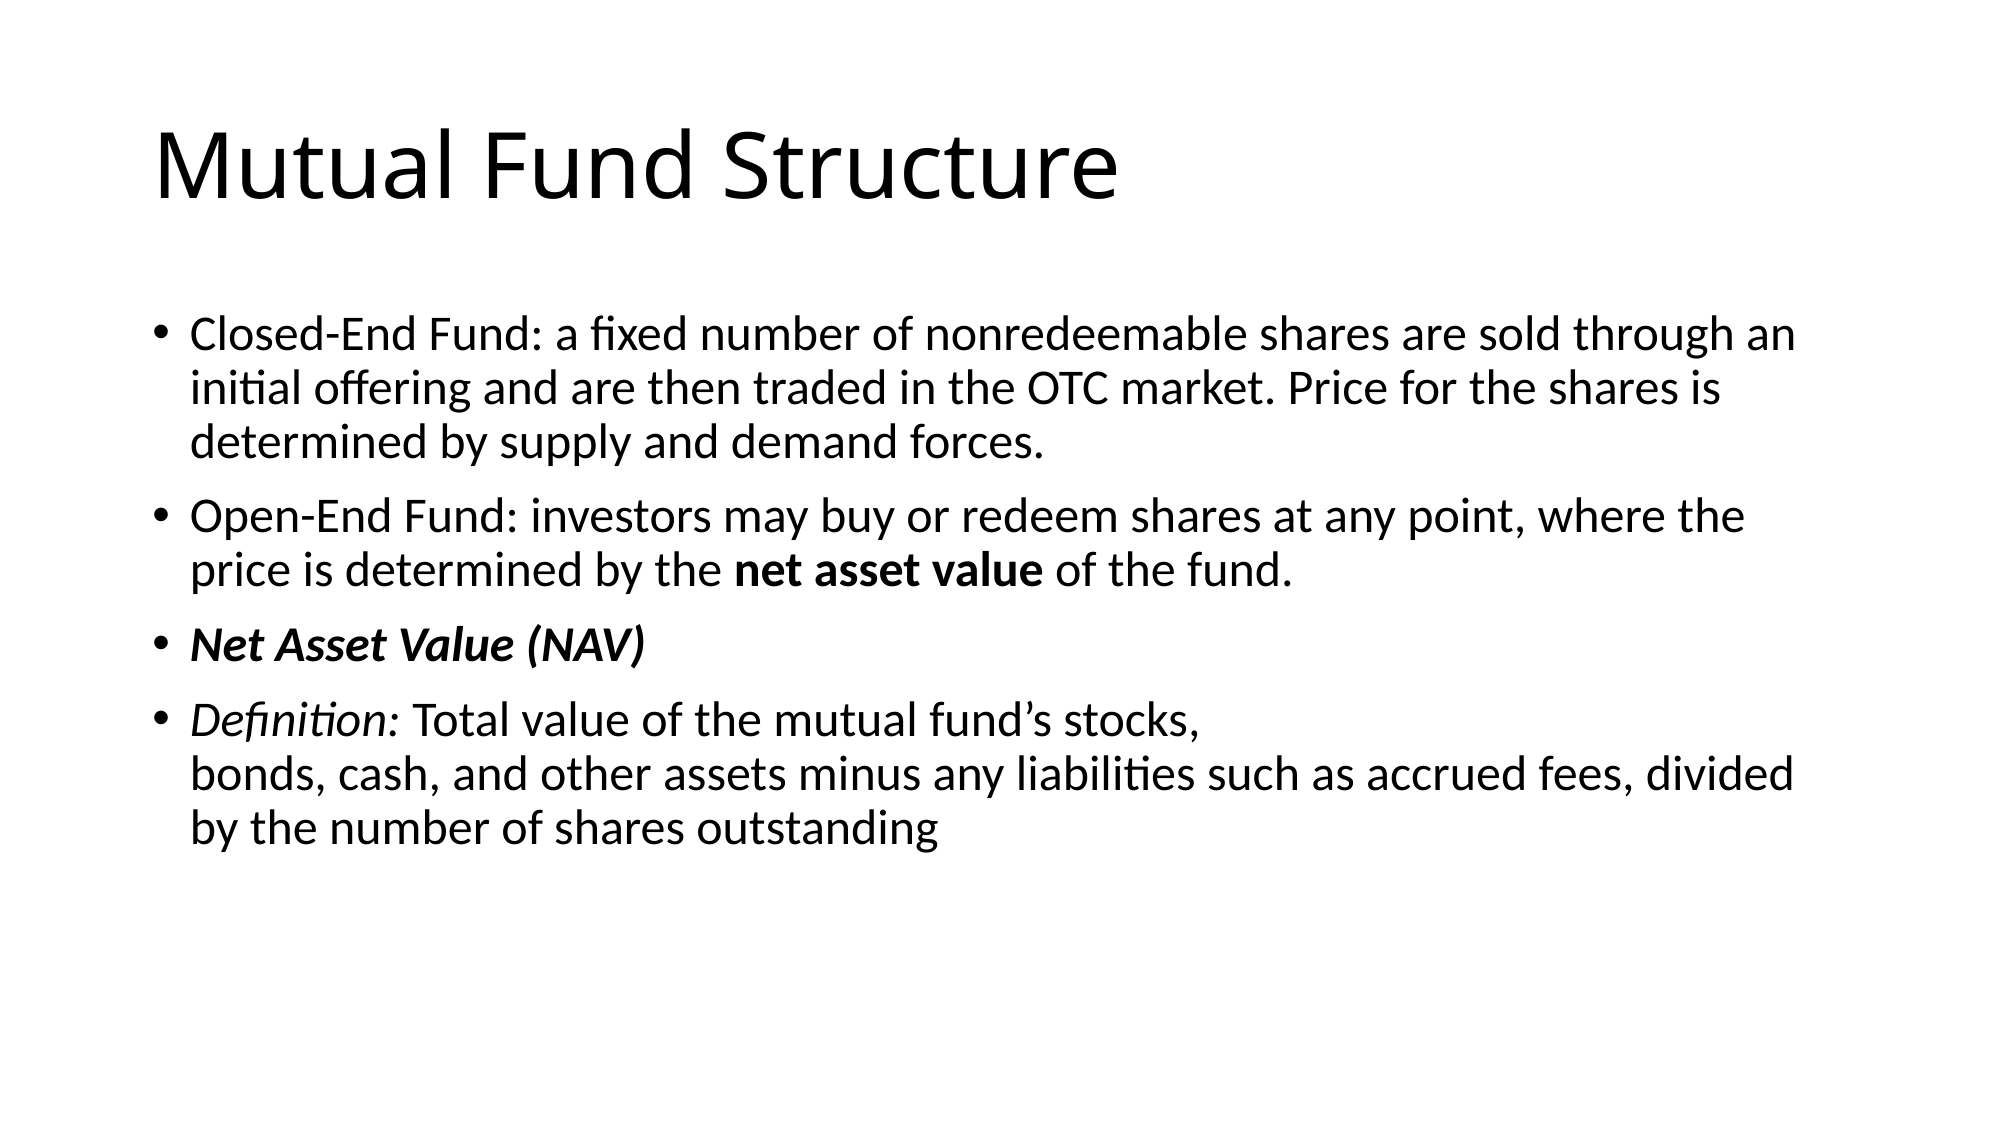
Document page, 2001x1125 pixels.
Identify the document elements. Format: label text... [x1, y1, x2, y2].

list Closed-End Fund: a fixed number of nonredeemable shares are sold through an initial offering and are then traded in the OTC market. Price for the shares is determined by supply and demand forces. Open-End Fund: investors may buy or redeem shares at any point, where the price is determined by the net asset value of the fund. Net Asset Value (NAV) Definition: Total value of the mutual fund’s stocks, bonds, cash, and other assets minus any liabilities such as accrued fees, divided by the number of shares outstanding [137, 299, 1863, 1014]
title Mutual Fund Structure [137, 59, 1863, 278]
